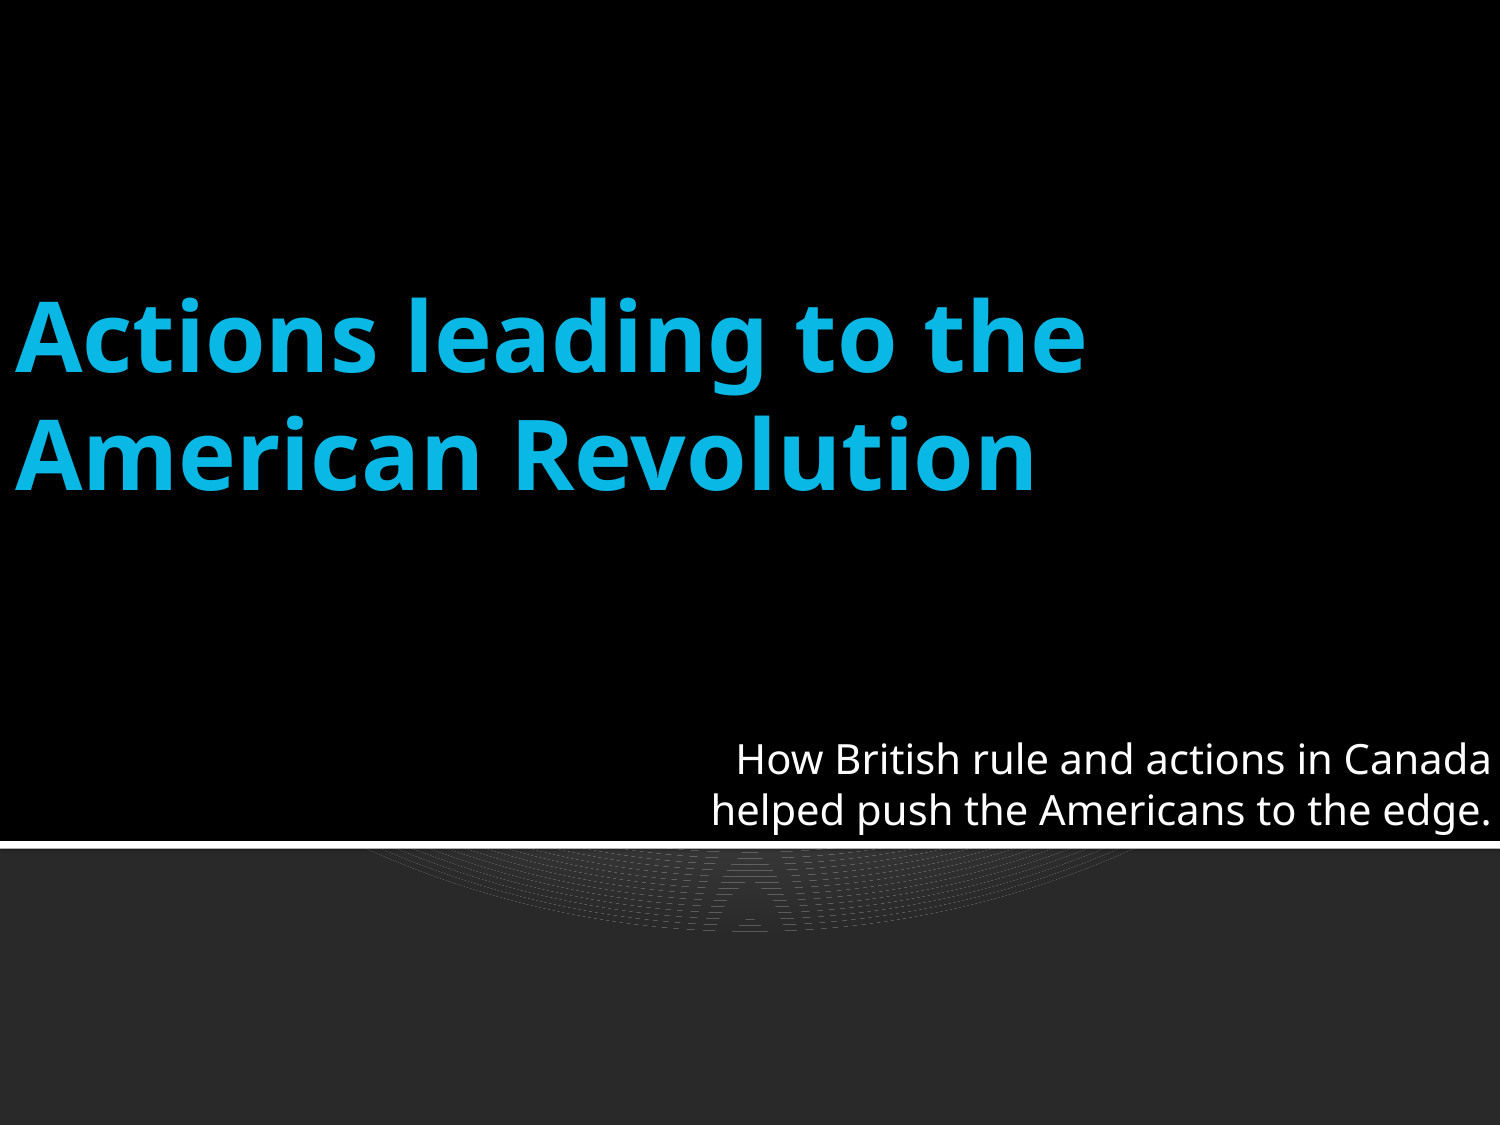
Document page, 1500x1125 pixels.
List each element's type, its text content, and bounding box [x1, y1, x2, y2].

title Actions leading to the American Revolution [0, 275, 1325, 550]
subtitle How British rule and actions in Canada helped push the Americans to the edge. [675, 587, 1500, 834]
